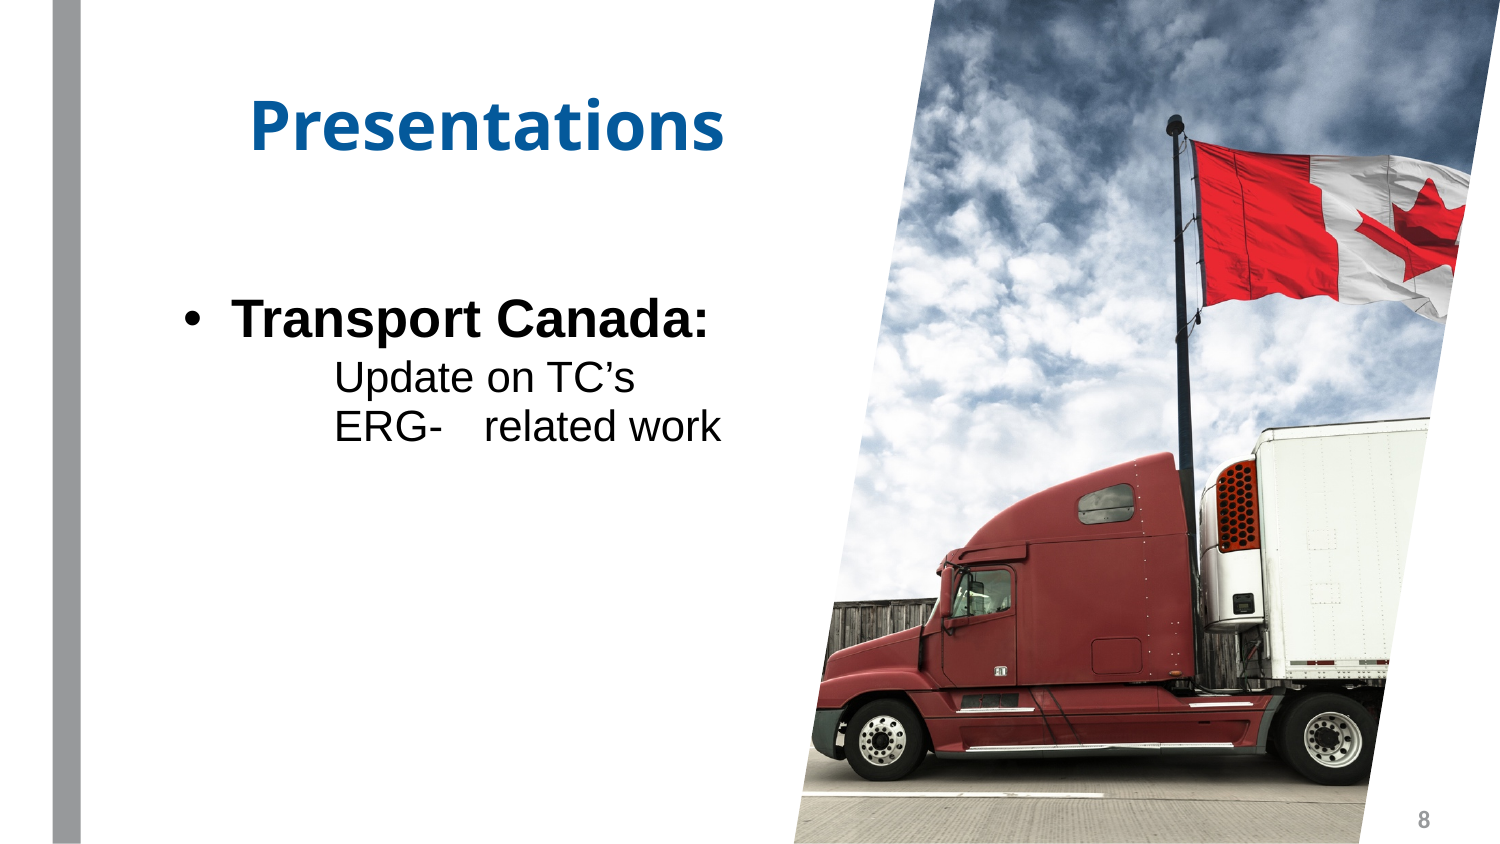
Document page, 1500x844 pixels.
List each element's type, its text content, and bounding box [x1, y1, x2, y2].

list Transport Canada: Update on TC’s ERG- related work [168, 281, 793, 538]
title Presentations [83, 84, 793, 268]
picture [793, 0, 1500, 844]
